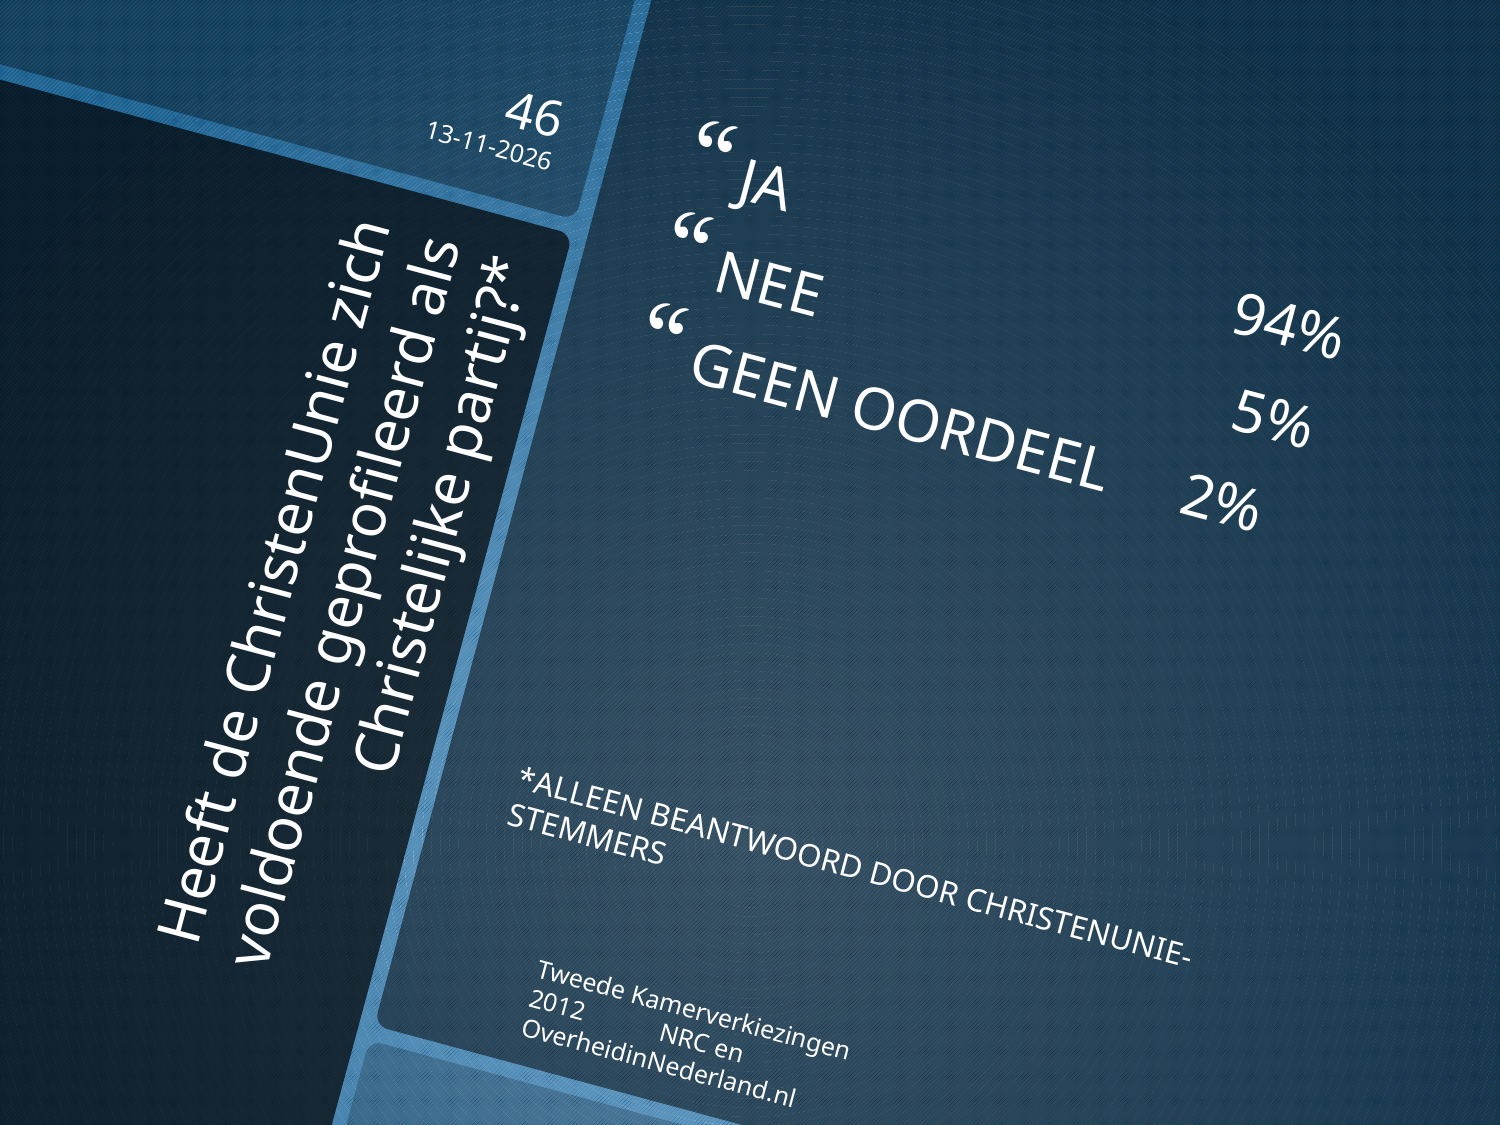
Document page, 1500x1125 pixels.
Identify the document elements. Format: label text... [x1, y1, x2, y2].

footer Tweede Kamerverkiezingen 2012 NRC en OverheidinNederland.nl [508, 963, 925, 1125]
title Heeft de ChristenUnie zich voldoende geprofileerd als Christelijke partij?* [69, 181, 554, 1056]
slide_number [274, 81, 569, 197]
list JA 94% NEE 5% GEEN OORDEEL 2% *ALLEEN BEANTWOORD DOOR CHRISTENUNIE-STEMMERS [475, 72, 1430, 1076]
slide_number 46 [206, 1, 585, 157]
